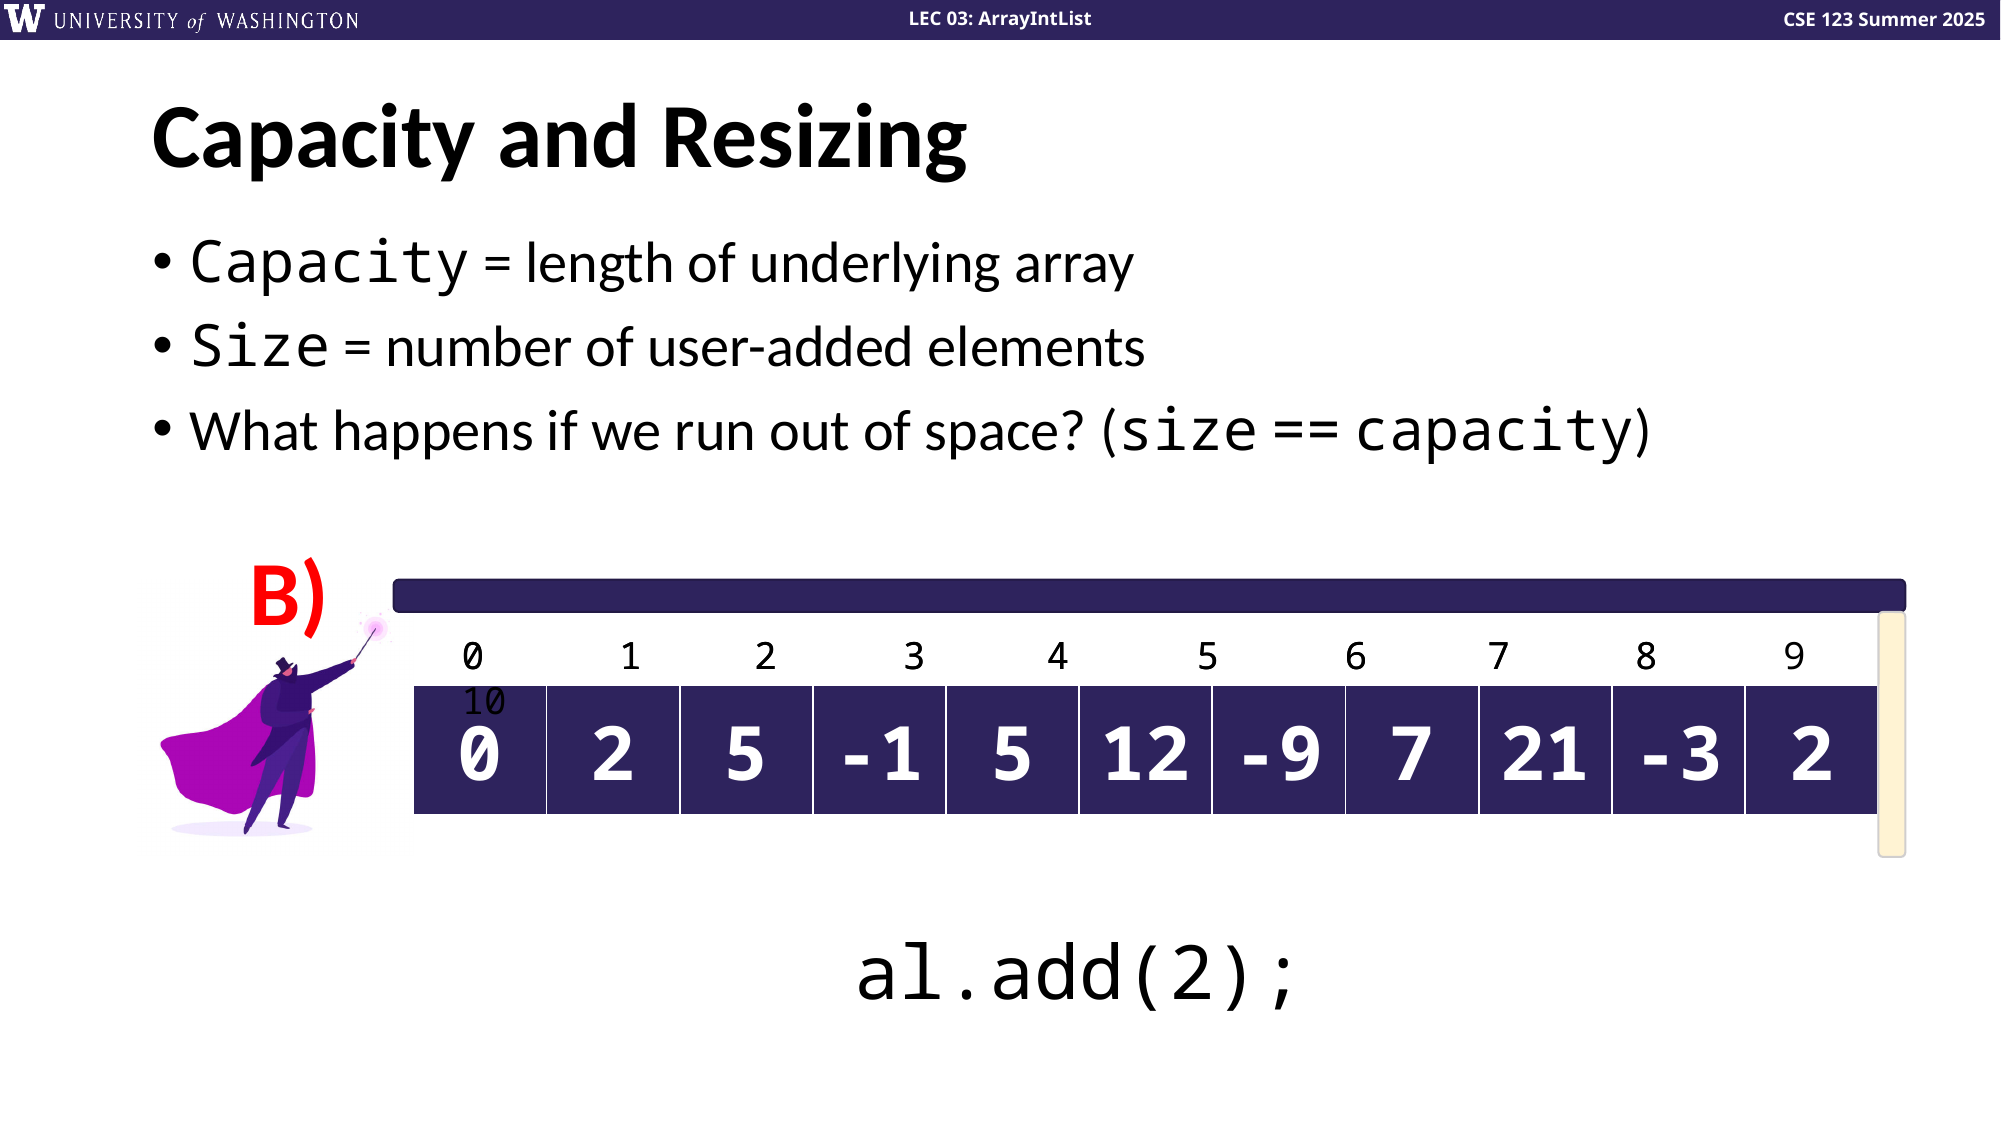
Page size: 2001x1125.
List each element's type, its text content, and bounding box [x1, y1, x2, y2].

table_header 5 [947, 730, 1078, 814]
text_box [1877, 610, 1907, 858]
table_header 0 [414, 686, 546, 814]
table_header -9 [1213, 730, 1345, 814]
text_box 0 1 2 3 4 5 6 7 8 9 10 [446, 624, 1877, 730]
table_header 2 [547, 730, 679, 814]
text_box 0 1 2 3 4 5 6 7 8 9 10 [1907, 624, 1918, 730]
table_header 5 [681, 730, 812, 814]
text_box B) [234, 526, 345, 579]
table_header 12 [1080, 730, 1211, 814]
text_box [397, 578, 1907, 613]
list Capacity = length of underlying array Size = number of user-added elements What happens if we run out of space? (size == capacity) [137, 224, 1863, 513]
table_header 21 [1480, 730, 1611, 814]
picture [137, 579, 414, 856]
table_header 7 [1346, 730, 1478, 814]
picture [4, 4, 358, 33]
table_header -1 [814, 730, 945, 814]
title Capacity and Resizing [137, 74, 1863, 200]
table_header -3 [1613, 730, 1744, 814]
text_box al.add(2); [840, 917, 1320, 1023]
table_header 2 [1746, 730, 1877, 814]
